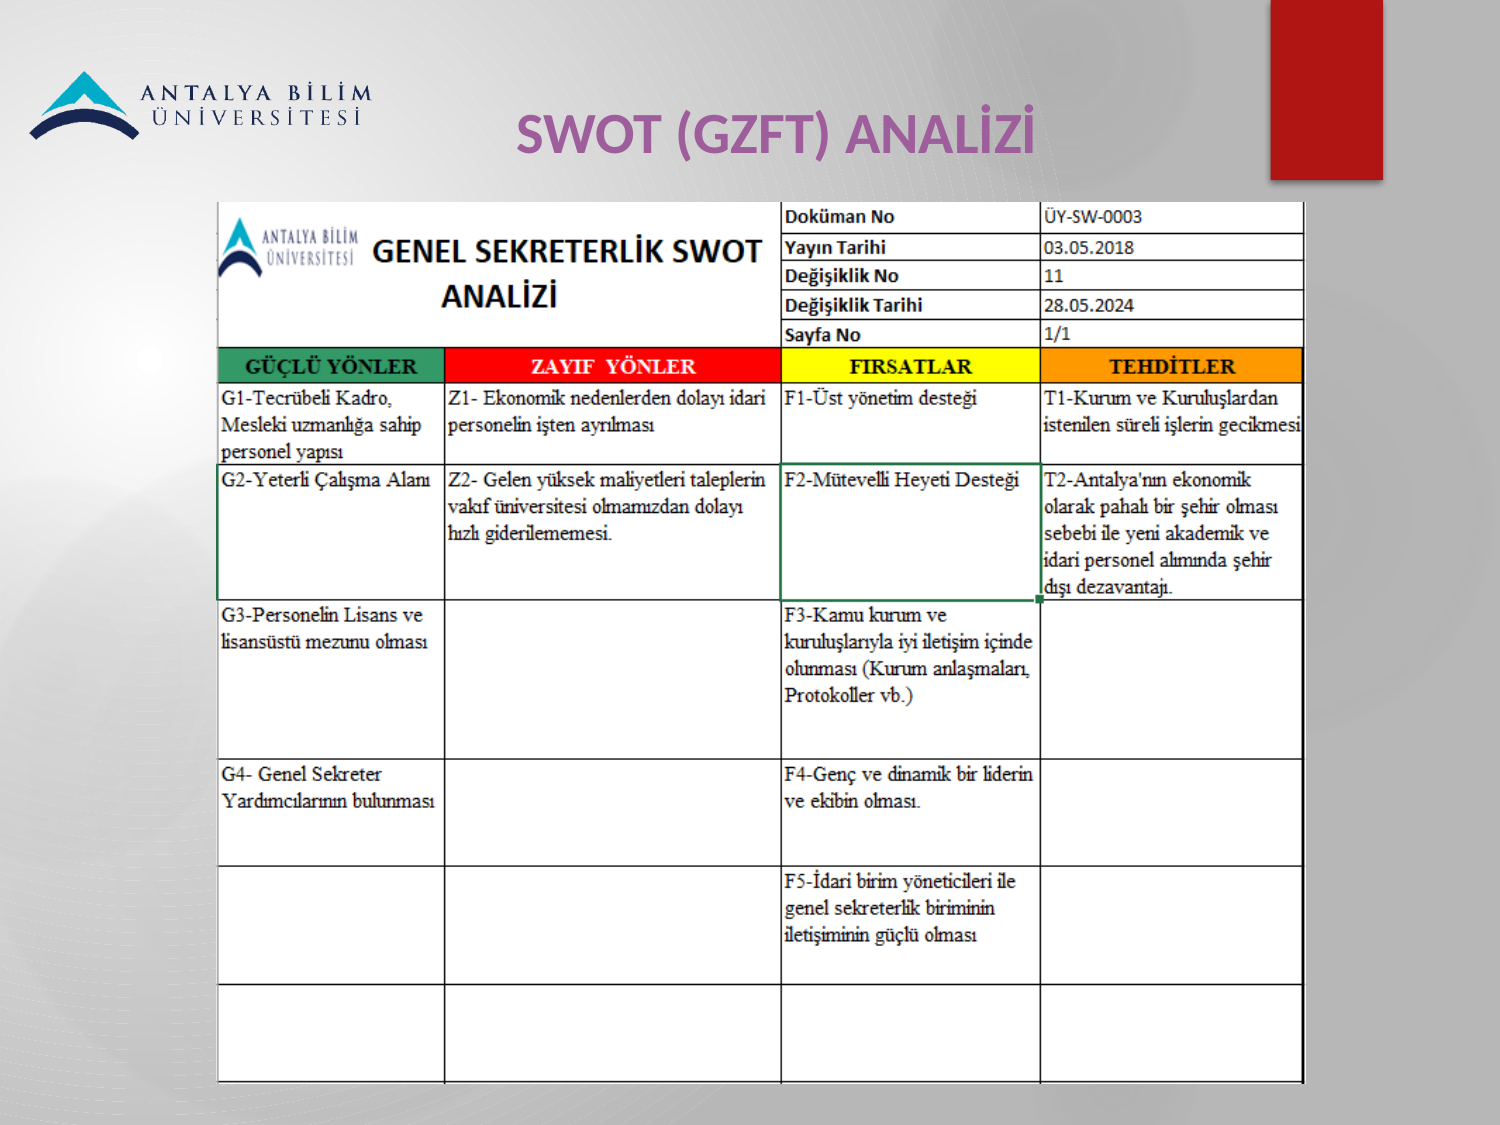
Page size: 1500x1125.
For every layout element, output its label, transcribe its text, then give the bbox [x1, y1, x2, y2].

text_box SWOT (GZFT) ANALİZİ [415, 88, 1138, 174]
picture [29, 68, 373, 142]
picture [216, 202, 1307, 1084]
